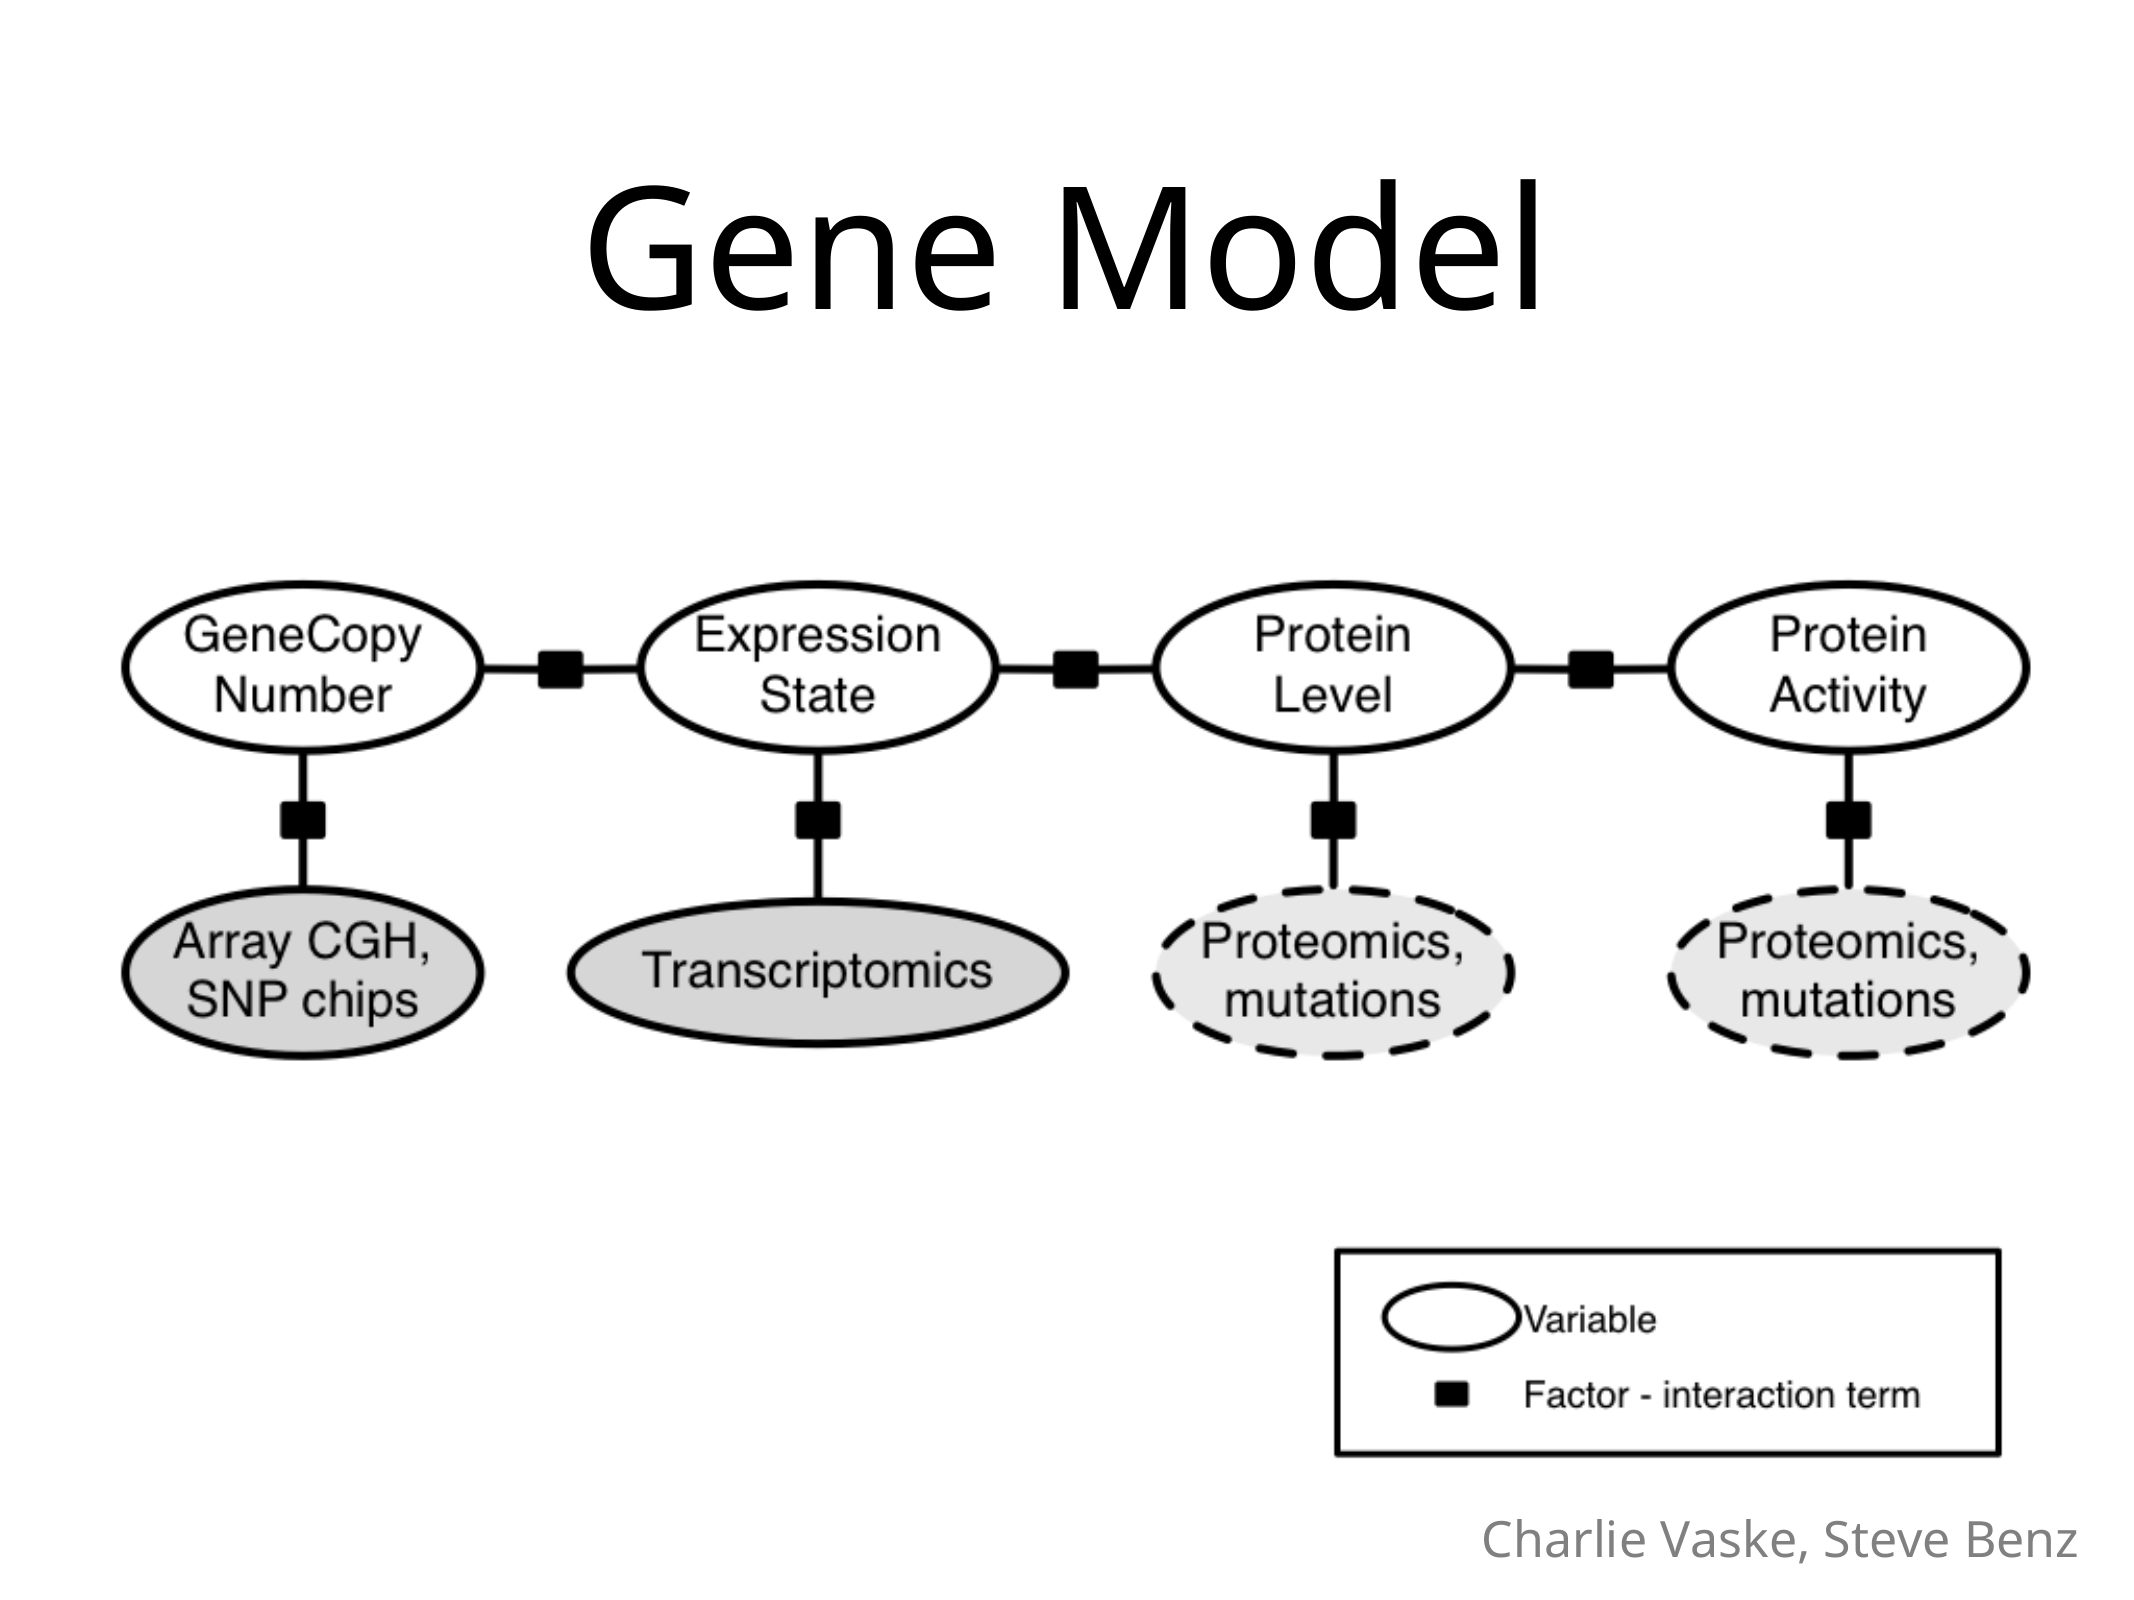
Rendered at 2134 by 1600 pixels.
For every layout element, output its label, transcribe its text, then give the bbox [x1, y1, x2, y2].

text_box Charlie Vaske, Steve Benz [1470, 1507, 2092, 1568]
title Gene Model [208, 41, 1923, 442]
picture [1316, 1224, 2021, 1475]
picture [78, 512, 2056, 1088]
